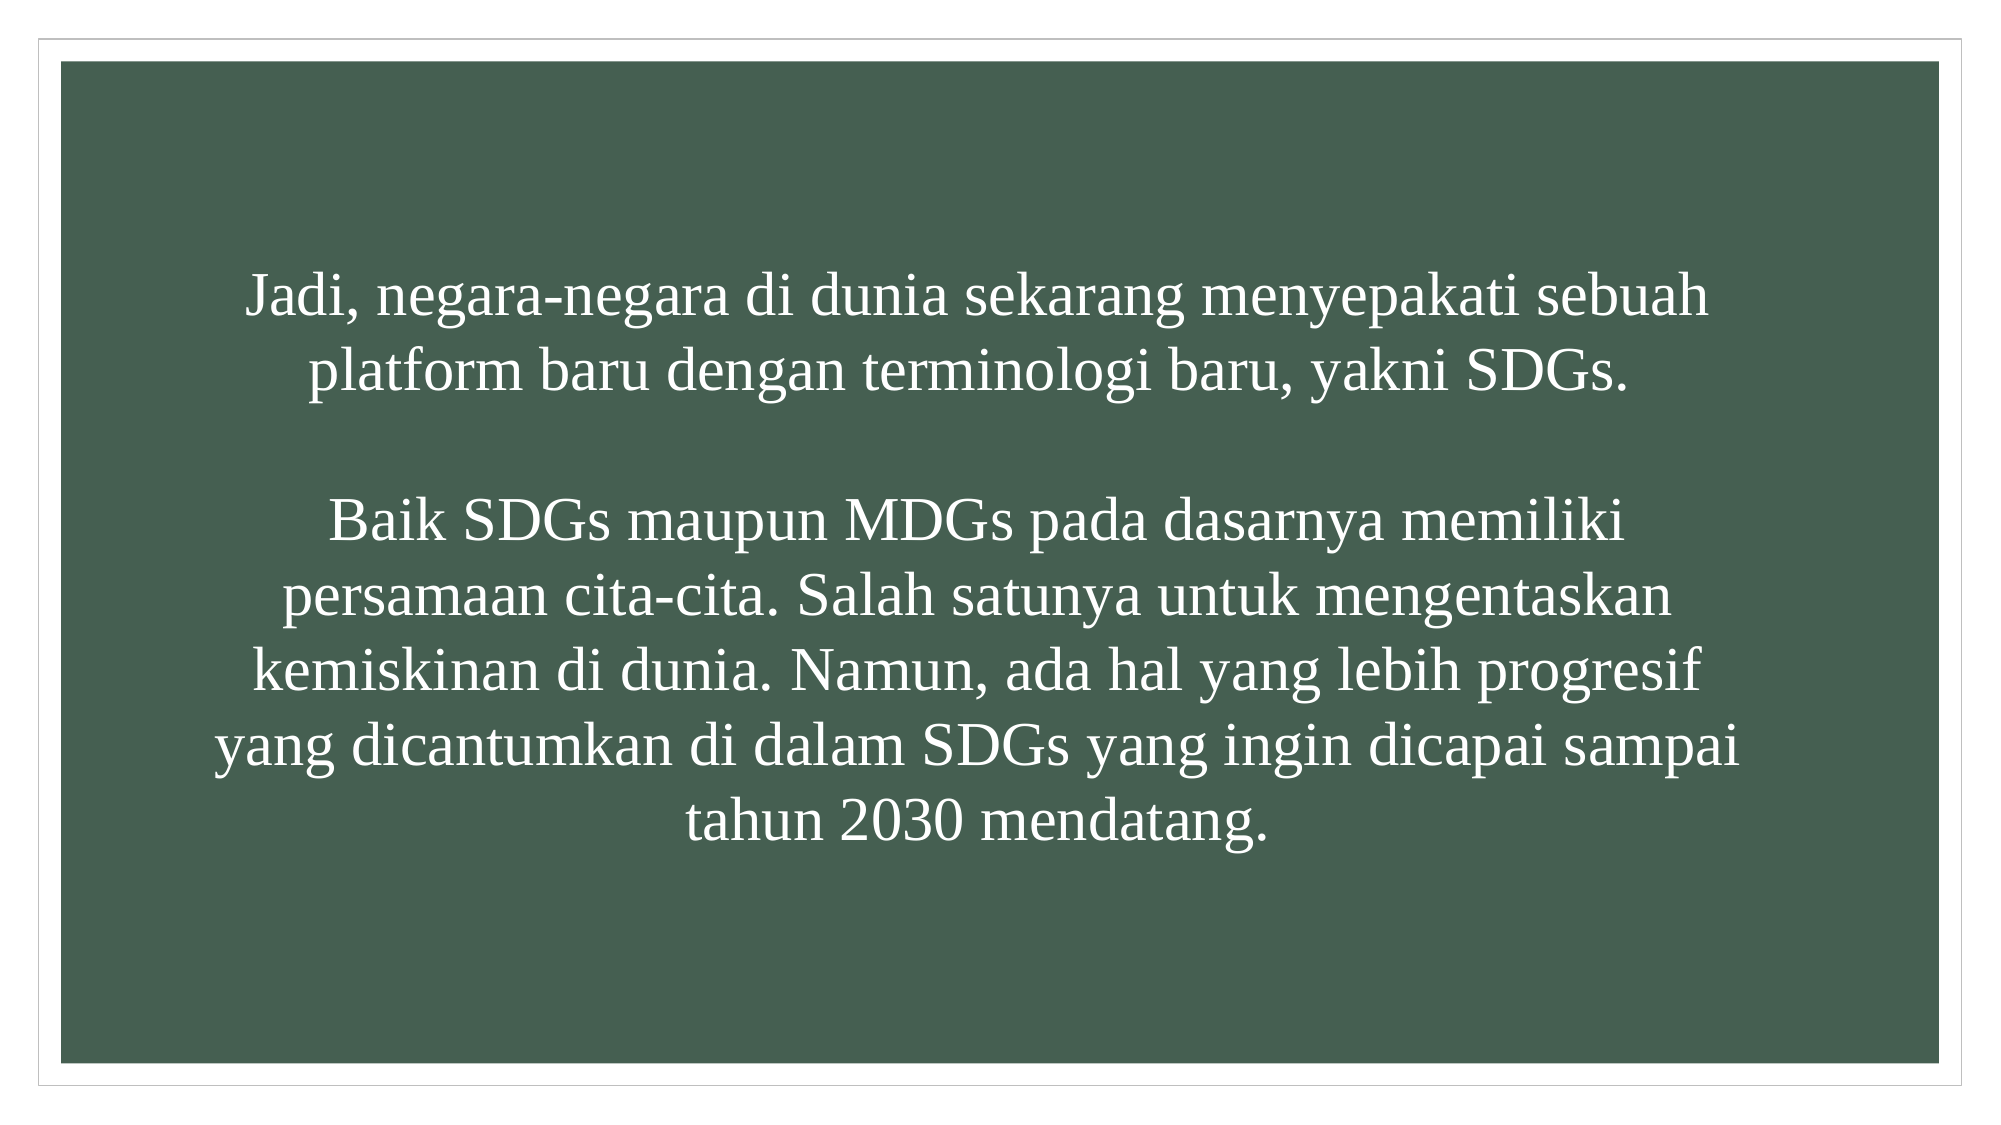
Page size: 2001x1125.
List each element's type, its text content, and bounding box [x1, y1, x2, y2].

text_box Jadi, negara-negara di dunia sekarang menyepakati sebuah platform baru dengan terminologi baru, yakni SDGs. Baik SDGs maupun MDGs pada dasarnya memiliki persamaan cita-cita. Salah satunya untuk mengentaskan kemiskinan di dunia. Namun, ada hal yang lebih progresif yang dicantumkan di dalam SDGs yang ingin dicapai sampai tahun 2030 mendatang. [183, 246, 1773, 861]
